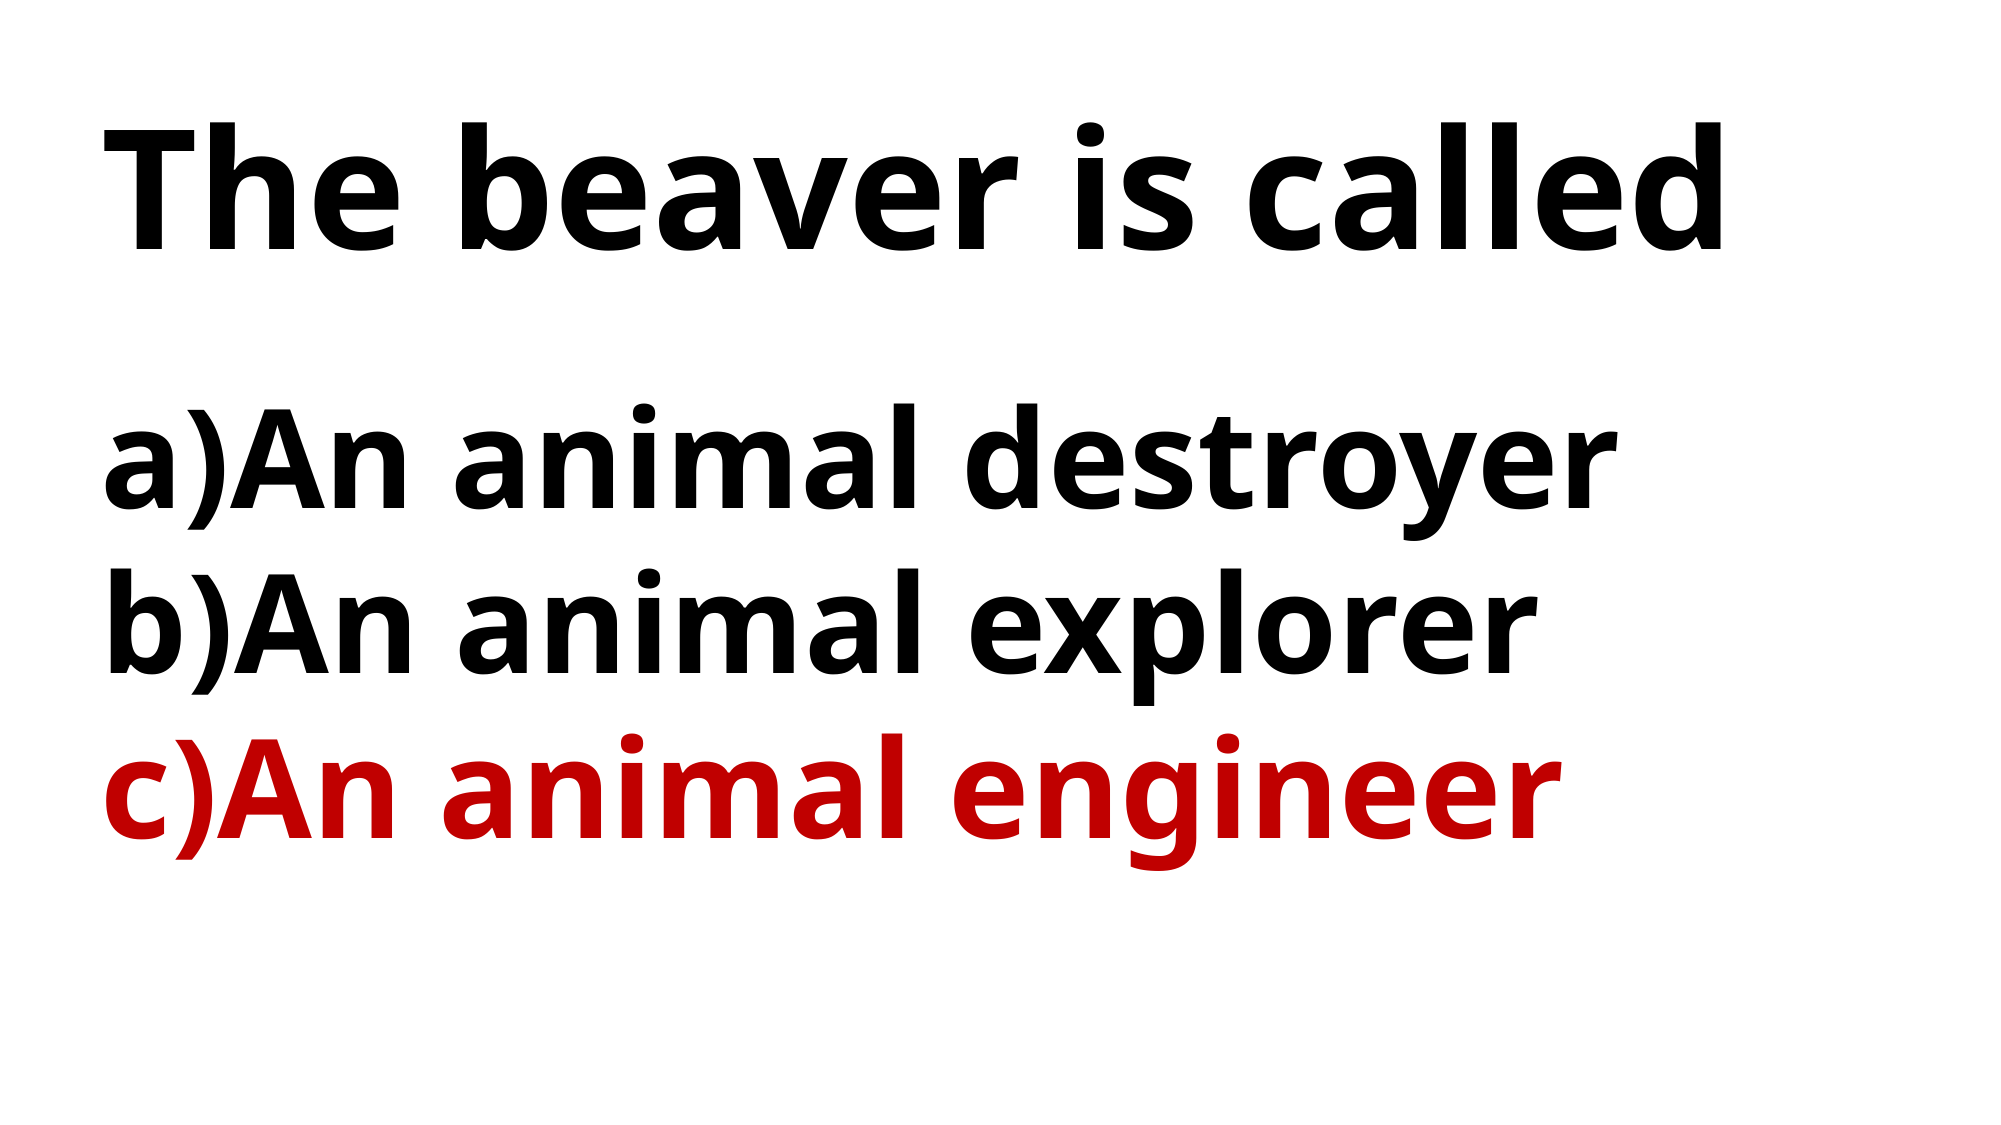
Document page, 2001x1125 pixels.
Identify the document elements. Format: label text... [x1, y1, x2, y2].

text_box The beaver is called [86, 76, 1915, 291]
text_box An animal destroyer An animal explorer An animal engineer [85, 363, 1773, 873]
